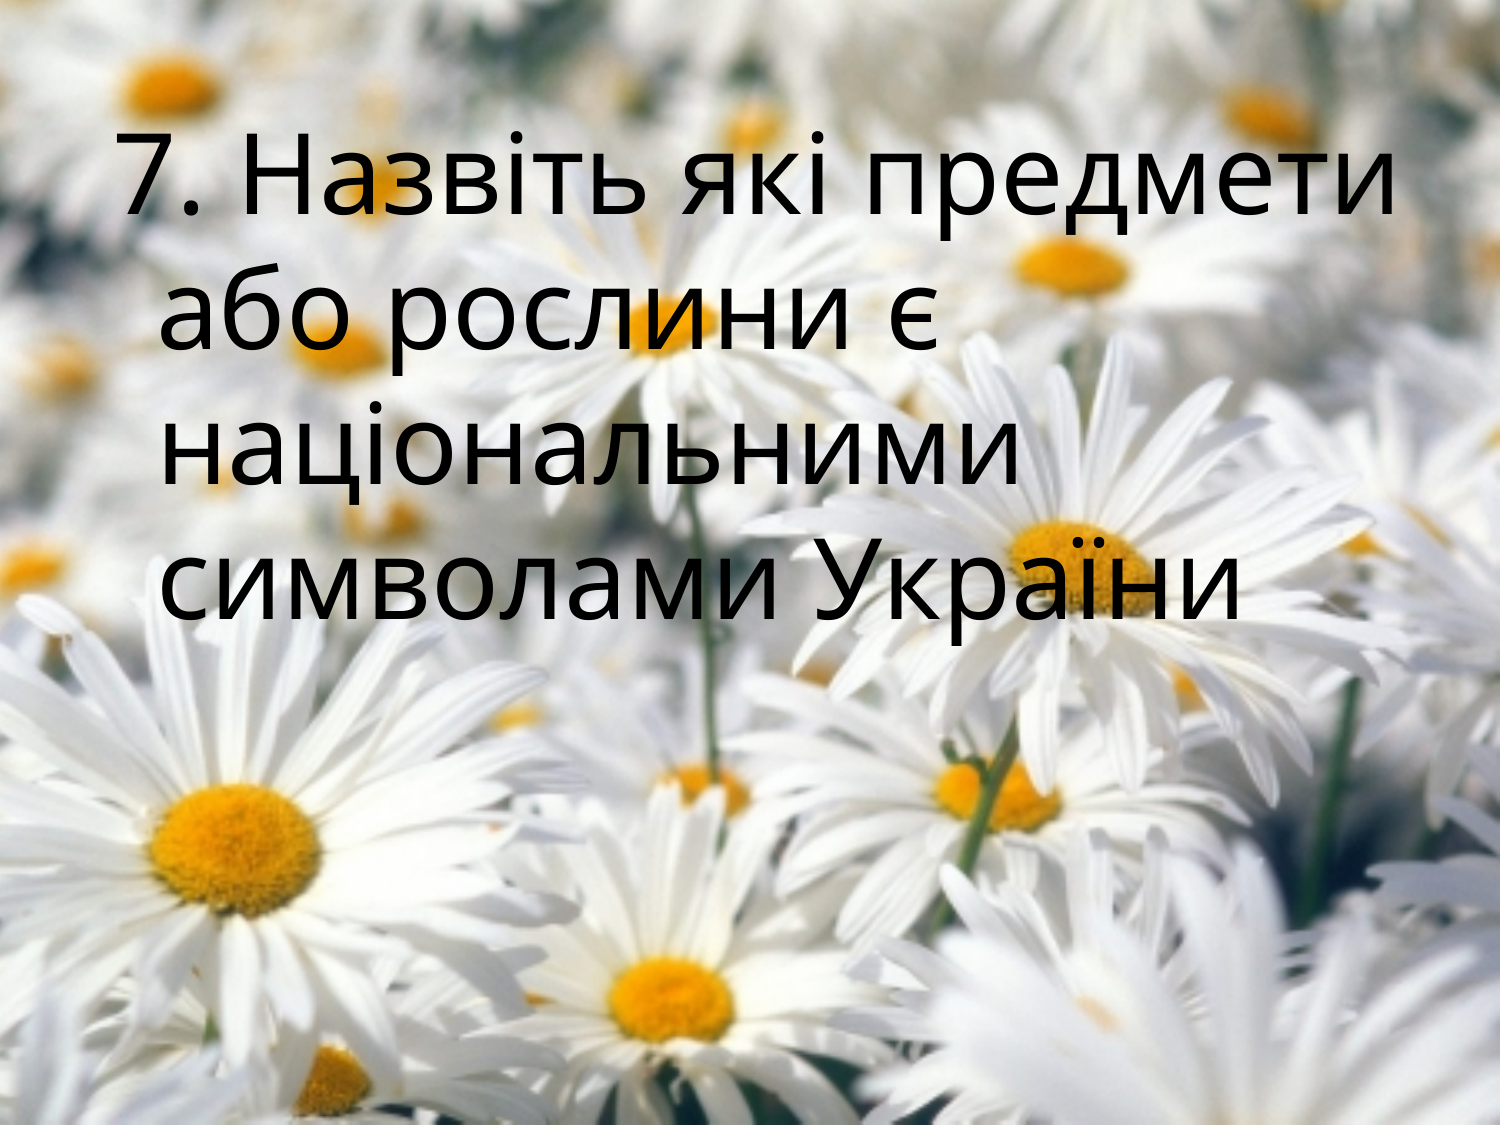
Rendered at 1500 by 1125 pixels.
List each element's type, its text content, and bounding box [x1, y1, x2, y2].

list 7. Назвіть які предмети або рослини є національними символами України [82, 86, 1425, 774]
picture [0, 0, 1500, 1125]
